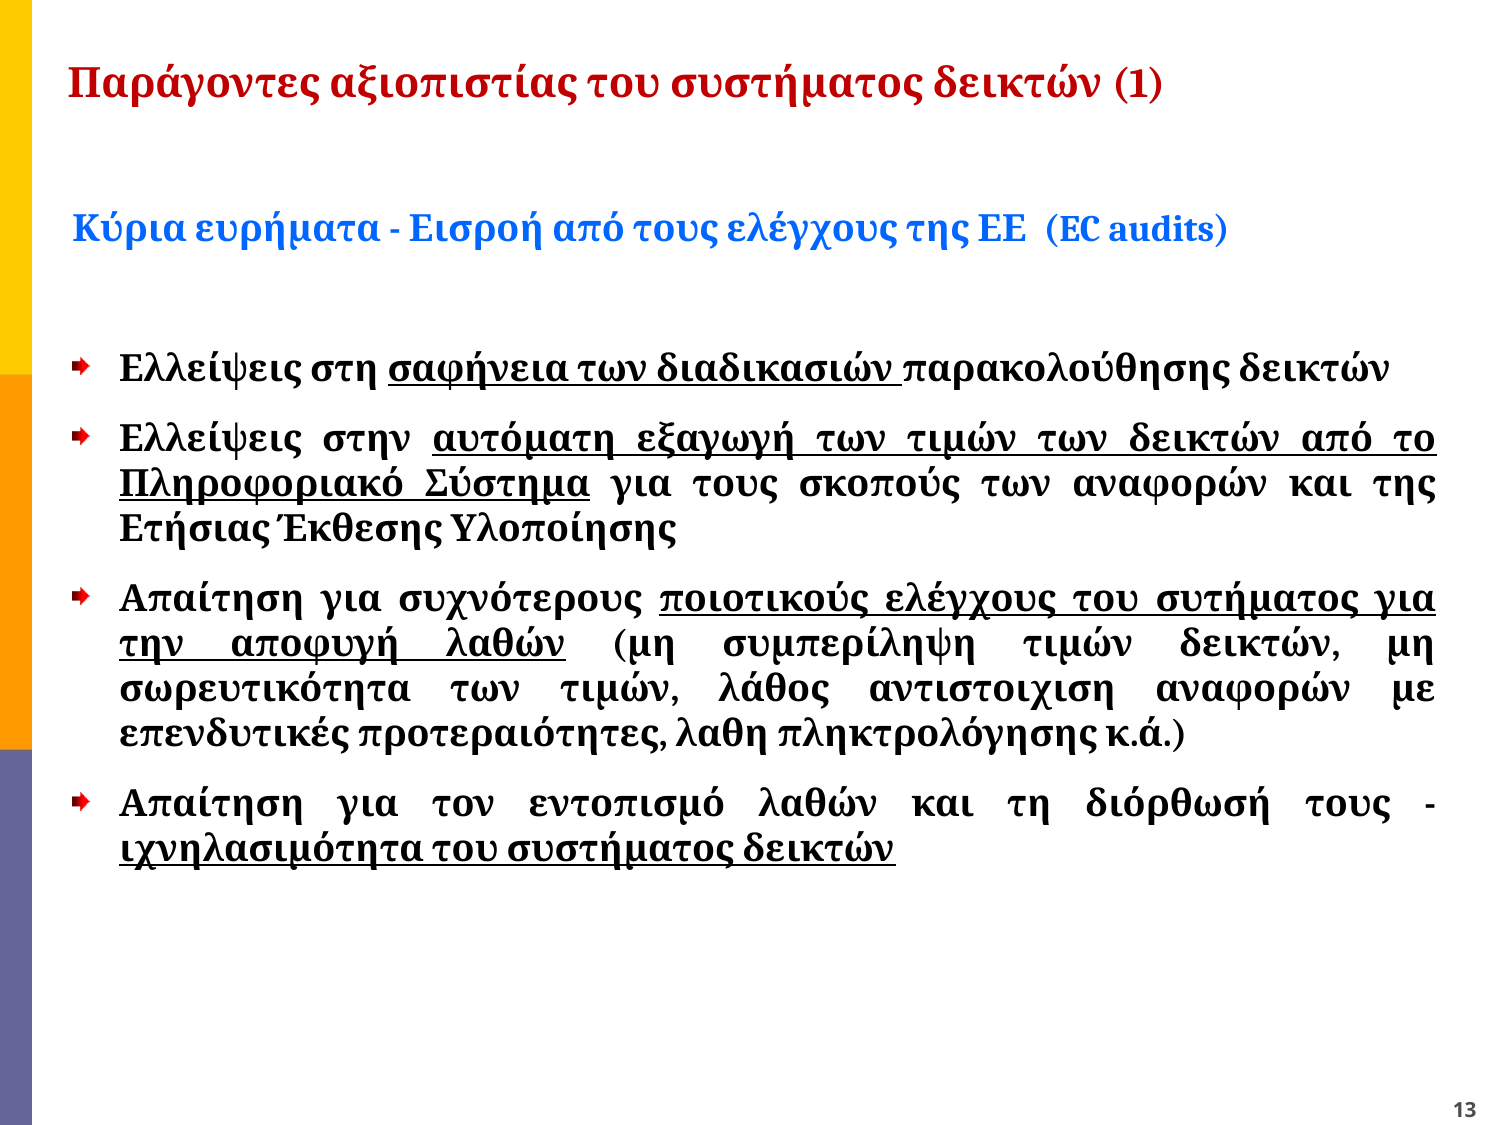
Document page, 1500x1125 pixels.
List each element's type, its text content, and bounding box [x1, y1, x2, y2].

text_box Κύρια ευρήματα - Εισροή από τους ελέγχους της ΕΕ (EC audits) Ελλείψεις στη σαφήνεια των διαδικασιών παρακολούθησης δεικτών Ελλείψεις στην αυτόματη εξαγωγή των τιμών των δεικτών από το Πληροφοριακό Σύστημα για τους σκοπούς των αναφορών και της Ετήσιας Έκθεσης Υλοποίησης Απαίτηση για συχνότερους ποιοτικούς ελέγχους του συτήματος για την αποφυγή λαθών (μη συμπερίληψη τιμών δεικτών, μη σωρευτικότητα των τιμών, λάθος αντιστοιχιση αναφορών με επενδυτικές προτεραιότητες, λαθη πληκτρολόγησης κ.ά.) Απαίτηση για τον εντοπισμό λαθών και τη διόρθωσή τους - ιχνηλασιμότητα του συστήματος δεικτών [57, 196, 1452, 1125]
picture [72, 357, 90, 375]
picture [72, 587, 90, 605]
picture [72, 427, 90, 445]
picture [0, 0, 32, 1125]
text_box Παράγοντες αξιοπιστίας του συστήματος δεικτών (1) [52, 48, 1447, 113]
picture [72, 792, 90, 811]
text_box 13 [1452, 1089, 1500, 1125]
